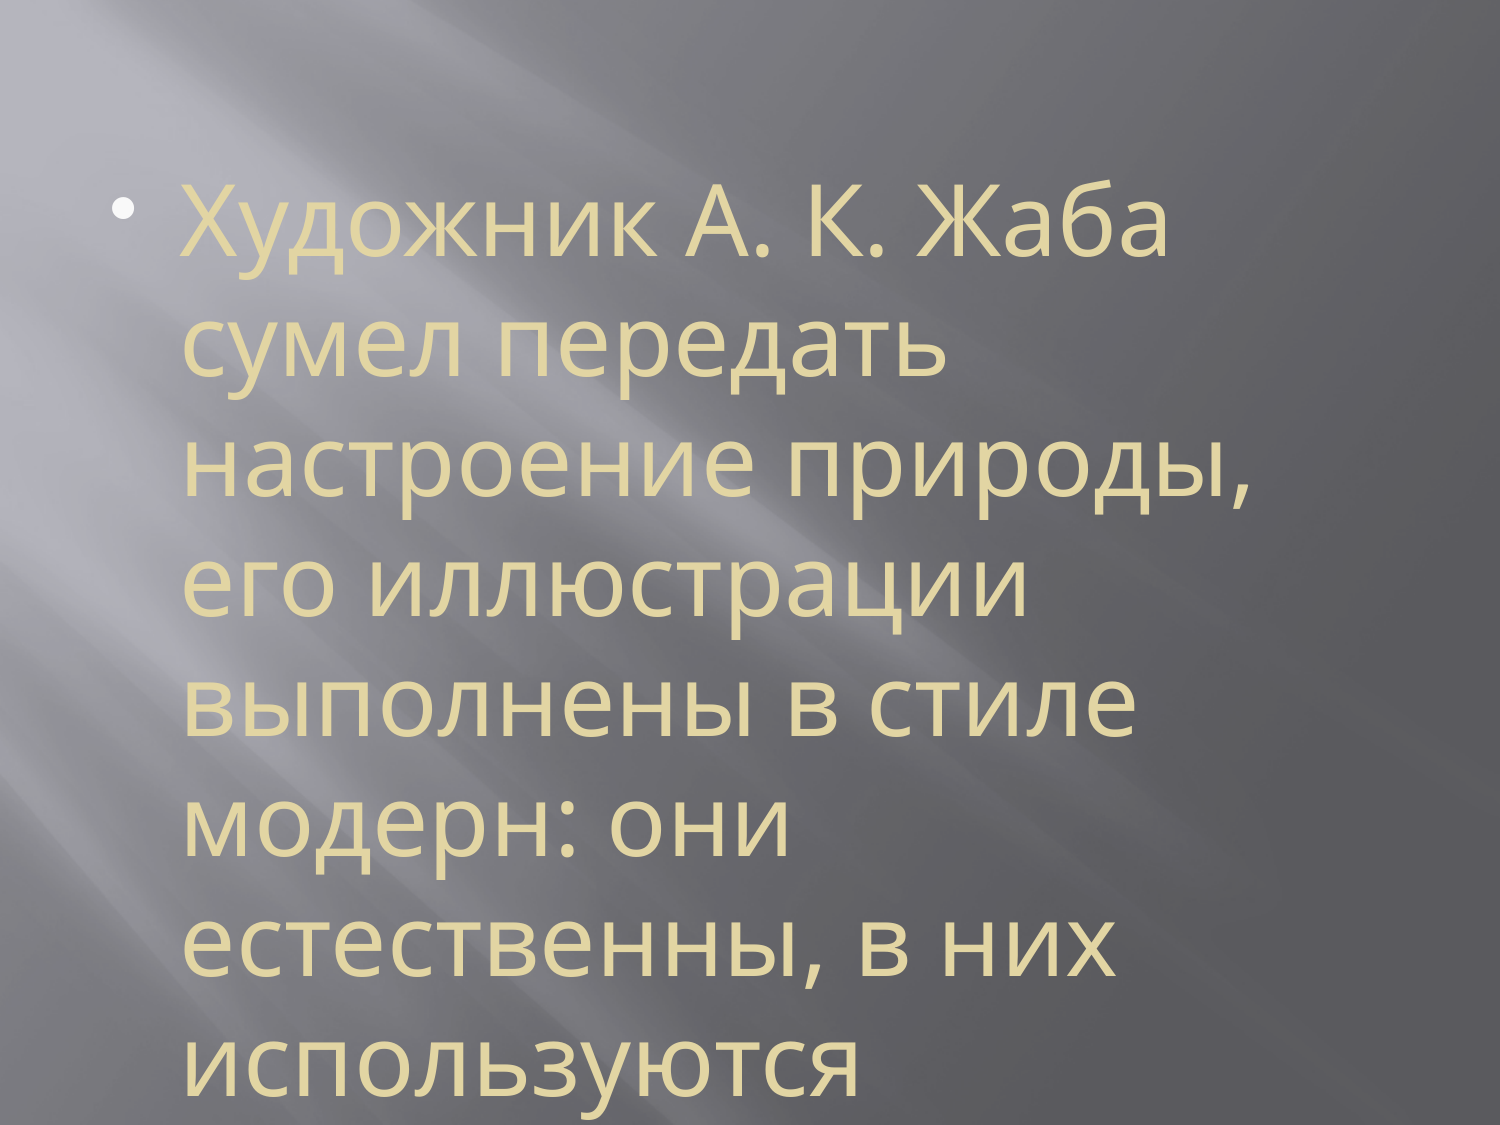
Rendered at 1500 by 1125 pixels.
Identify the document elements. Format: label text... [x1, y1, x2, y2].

list Художник А. К. Жаба сумел передать настроение природы, его иллюстрации выполнены в стиле модерн: они естественны, в них используются природные цвета, тона приглушены… [75, 149, 1425, 1035]
